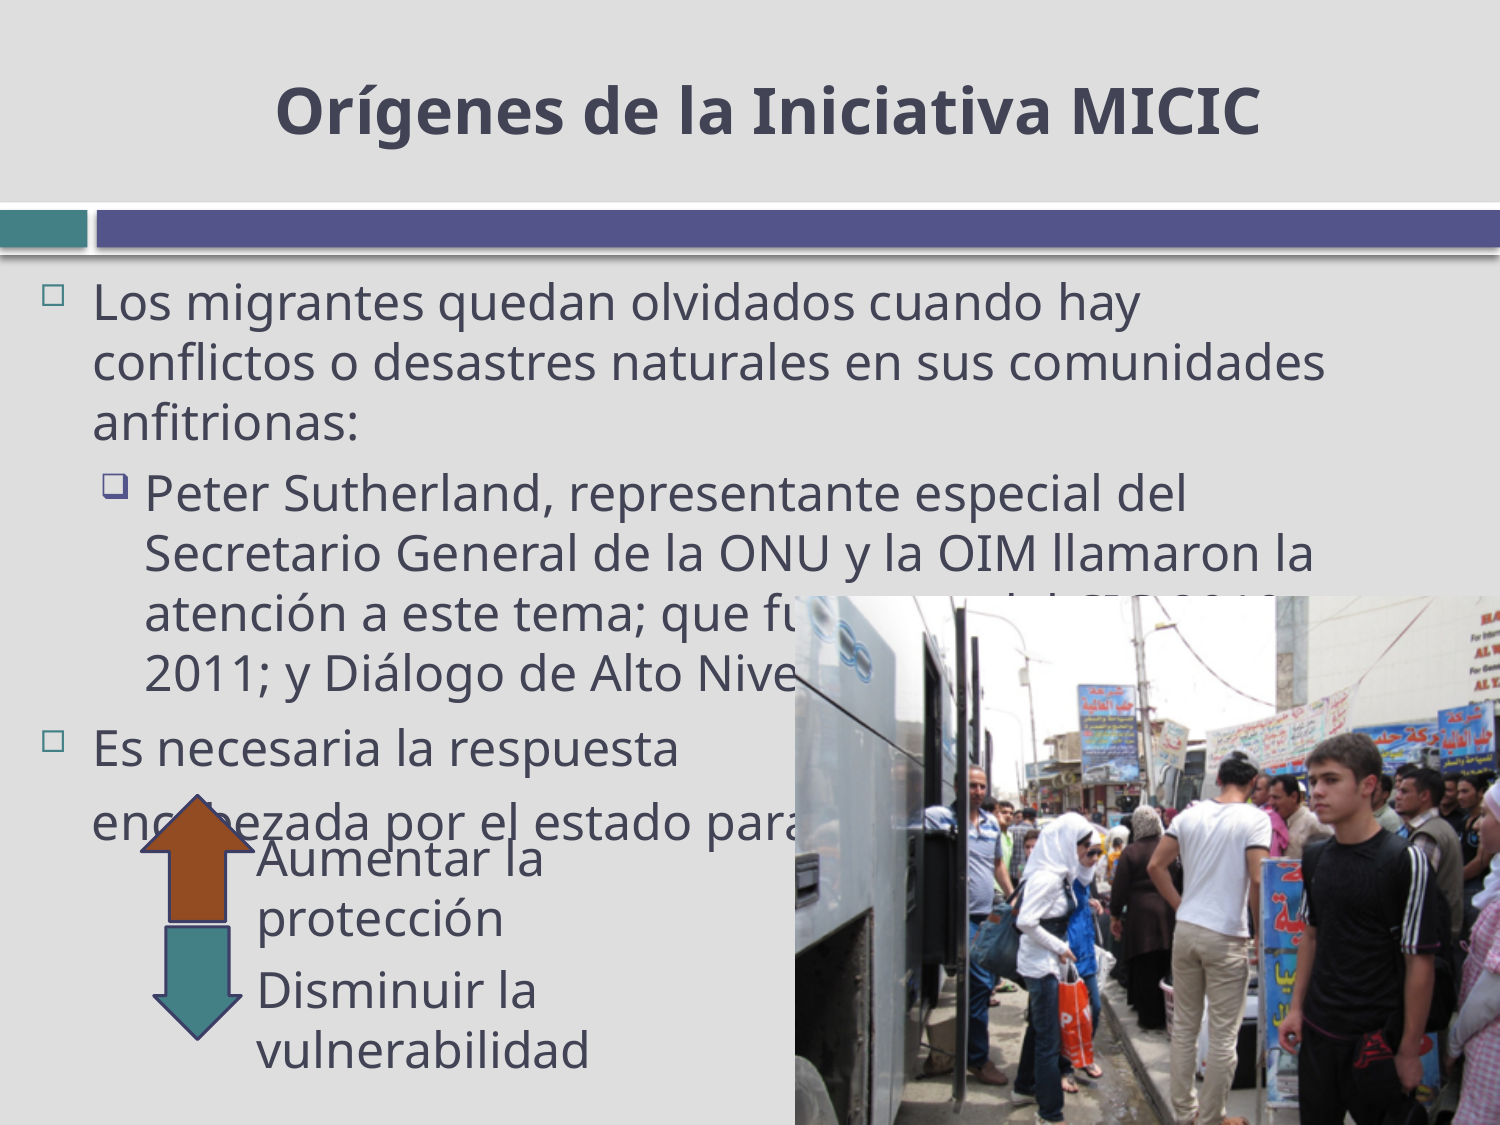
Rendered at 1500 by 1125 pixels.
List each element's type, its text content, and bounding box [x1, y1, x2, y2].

text_box [139, 794, 241, 924]
text_box Aumentar la protección [241, 818, 715, 951]
picture [795, 596, 1500, 1125]
title Orígenes de la Iniciativa MICIC [99, 62, 1438, 225]
text_box Disminuir la vulnerabilidad [241, 951, 789, 1087]
text_box [152, 925, 241, 1041]
list Los migrantes quedan olvidados cuando hay conflictos o desastres naturales en sus comunidades anfitrionas: Peter Sutherland, representante especial del Secretario General de la ONU y la OIM llamaron la atención a este tema; que fue tema del CIG 2010-2011; y Diálogo de Alto Nivel de la ONU 2013; Es necesaria la respuesta encabezada por el estado para: [24, 262, 1363, 1000]
